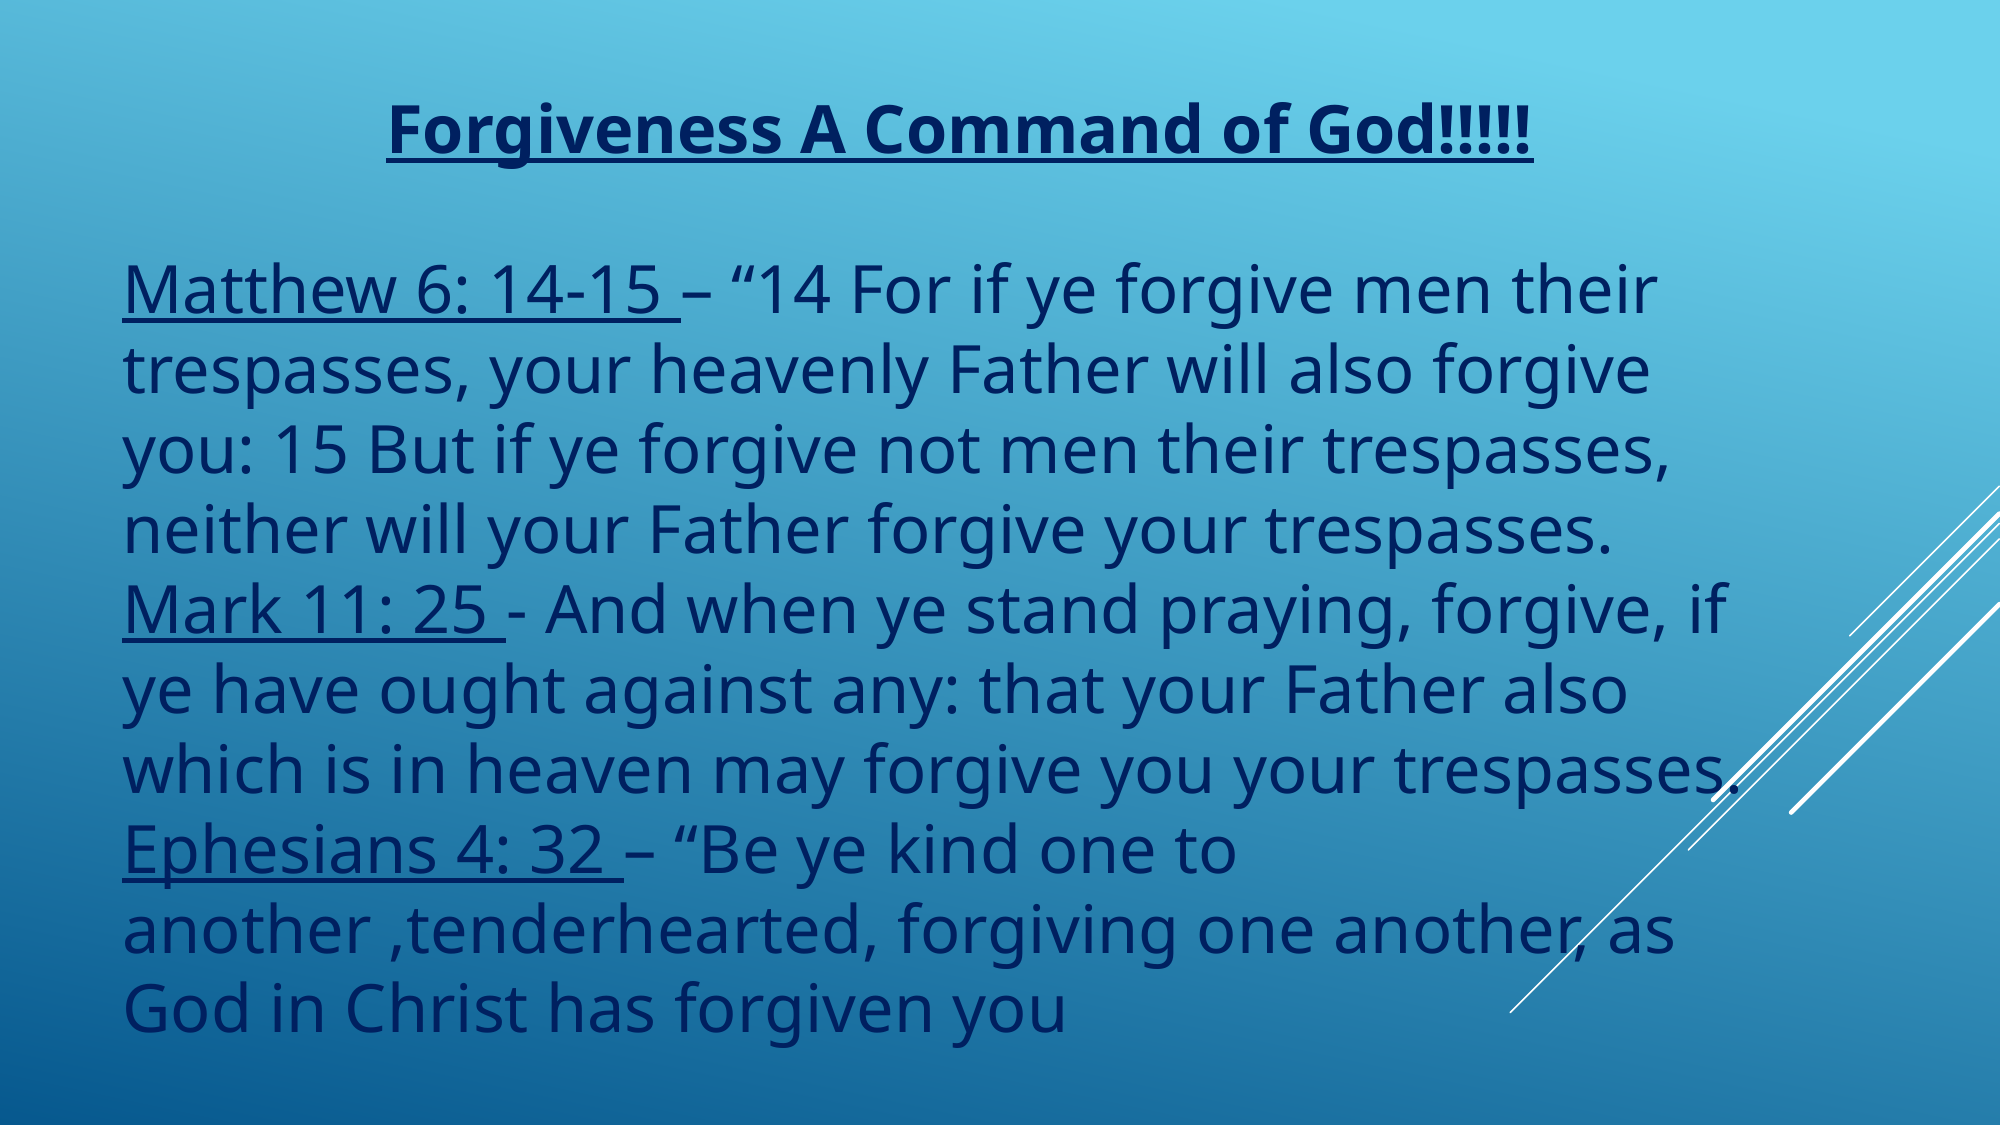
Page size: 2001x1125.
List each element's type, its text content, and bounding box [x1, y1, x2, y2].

text_box Forgiveness A Command of God!!!!! Matthew 6: 14-15 – “14 For if ye forgive men their trespasses, your heavenly Father will also forgive you: 15 But if ye forgive not men their trespasses, neither will your Father forgive your trespasses. Mark 11: 25 - And when ye stand praying, forgive, if ye have ought against any: that your Father also which is in heaven may forgive you your trespasses. Ephesians 4: 32 – “Be ye kind one to another ,tenderhearted, forgiving one another, as God in Christ has forgiven you [107, 79, 1813, 1054]
